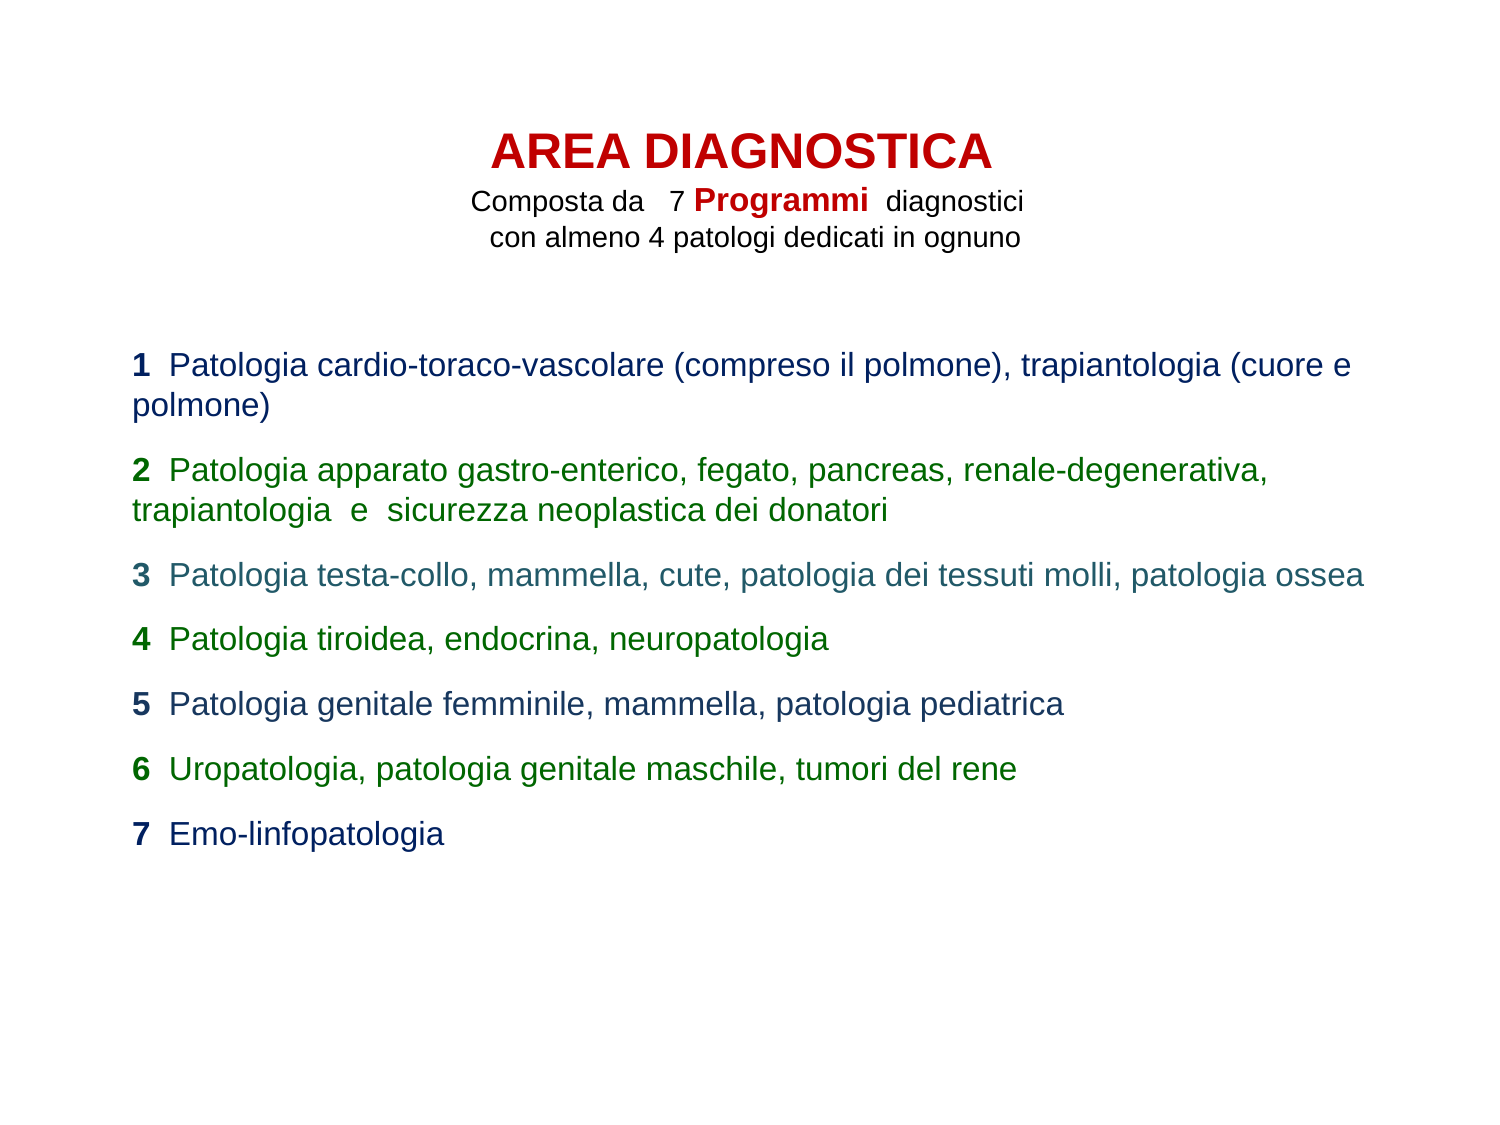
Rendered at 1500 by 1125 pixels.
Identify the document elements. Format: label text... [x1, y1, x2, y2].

text_box AREA DIAGNOSTICA Composta da 7 Programmi diagnostici con almeno 4 patologi dedicati in ognuno 1 Patologia cardio-toraco-vascolare (compreso il polmone), trapiantologia (cuore e polmone) 2 Patologia apparato gastro-enterico, fegato, pancreas, renale-degenerativa, trapiantologia e sicurezza neoplastica dei donatori 3 Patologia testa-collo, mammella, cute, patologia dei tessuti molli, patologia ossea 4 Patologia tiroidea, endocrina, neuropatologia 5 Patologia genitale femminile, mammella, patologia pediatrica 6 Uropatologia, patologia genitale maschile, tumori del rene 7 Emo-linfopatologia [117, 75, 1395, 1070]
